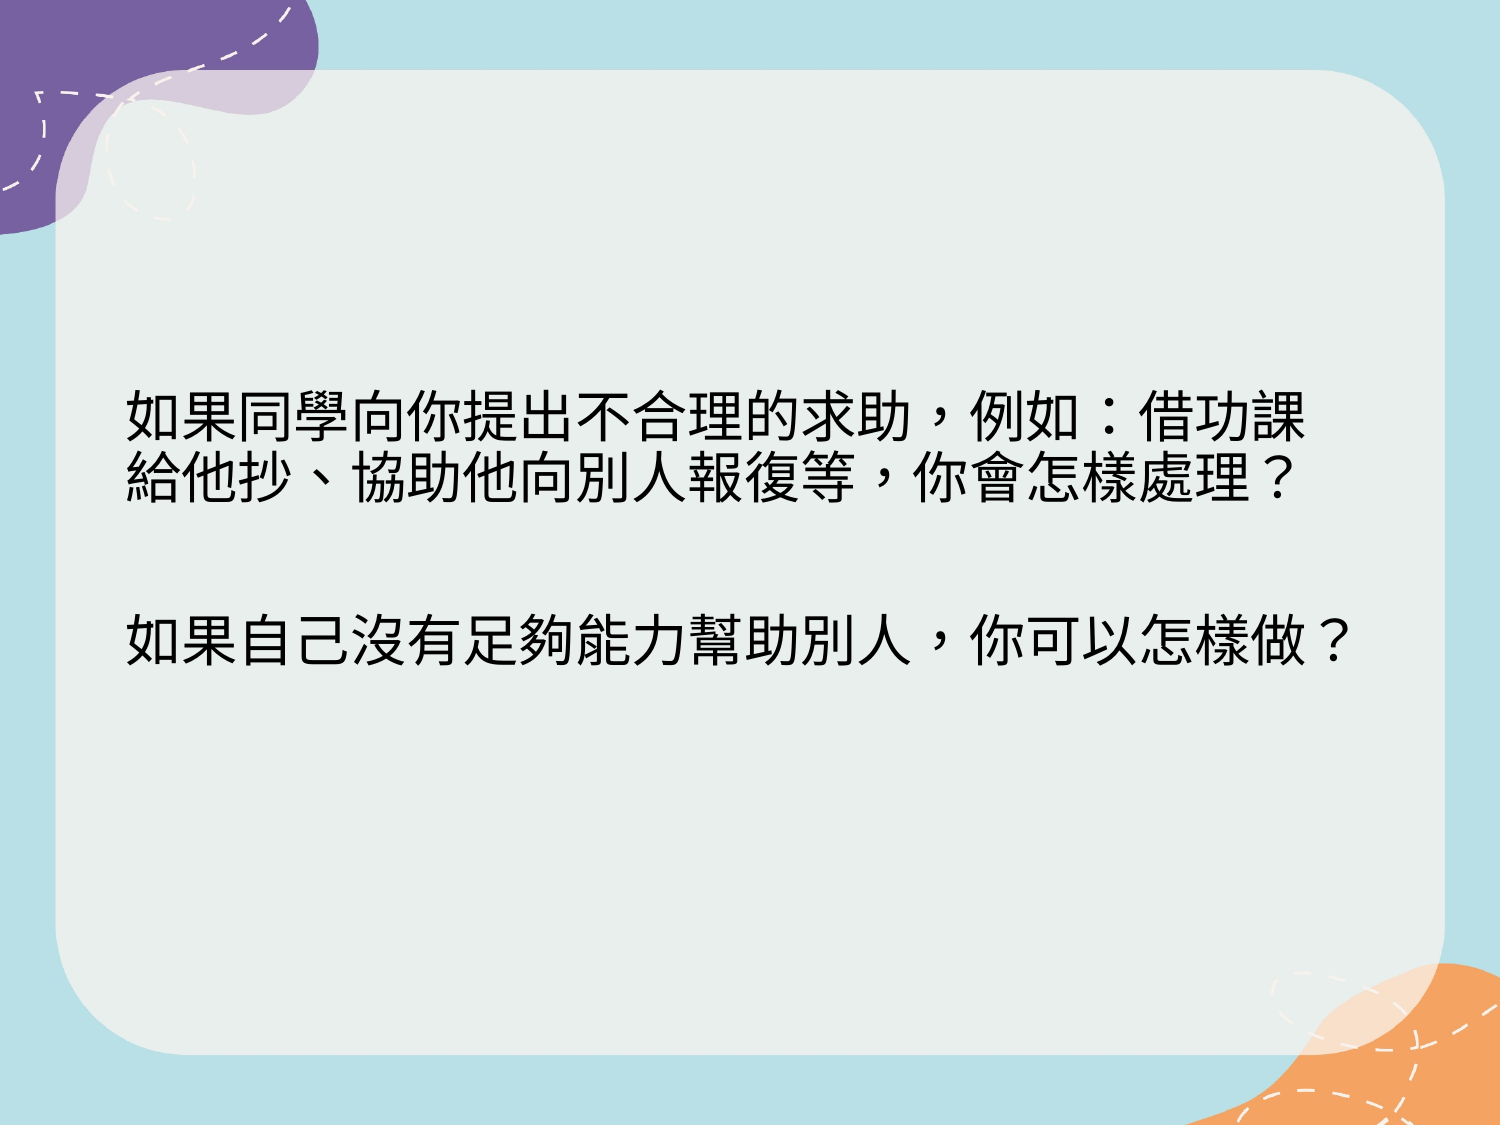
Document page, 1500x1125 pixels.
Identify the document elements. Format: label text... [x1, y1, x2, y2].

list 如果同學向你提出不合理的求助，例如：借功課給他抄、協助他向別人報復等，你會怎樣處理？ 如果自己沒有足夠能力幫助別人，你可以怎樣做？ [109, 381, 1348, 877]
picture [0, 0, 1500, 1125]
